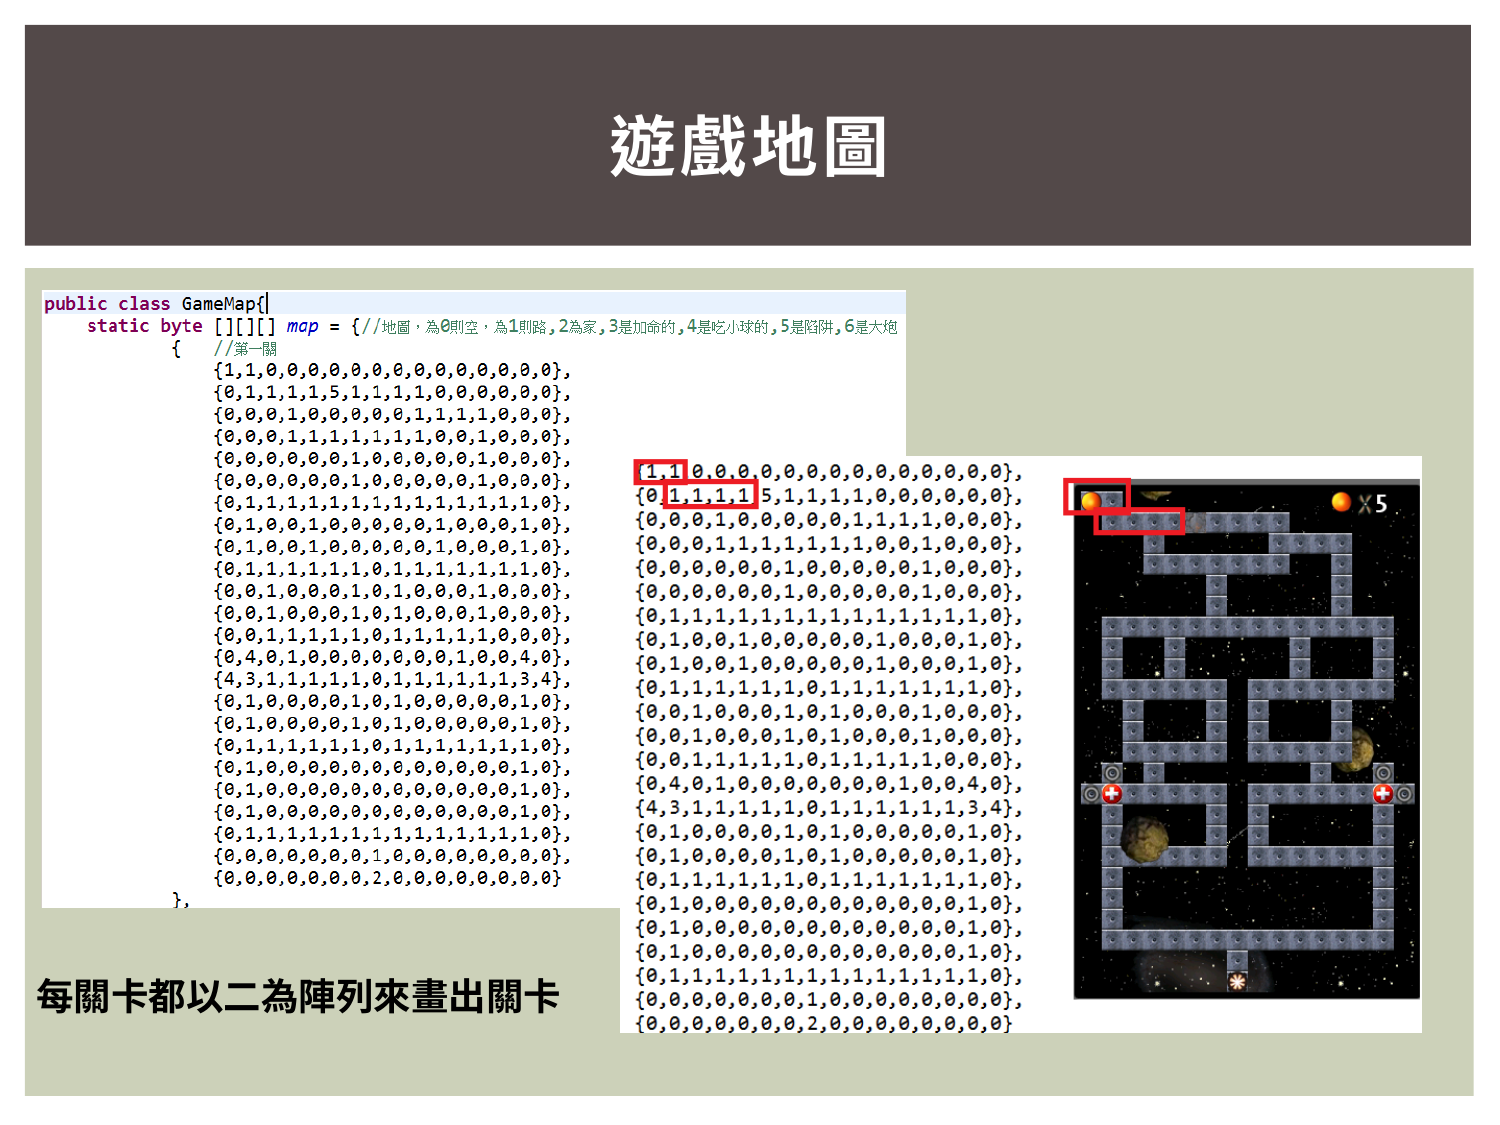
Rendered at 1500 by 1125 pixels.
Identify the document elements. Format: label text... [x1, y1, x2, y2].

title 遊戲地圖 [62, 75, 1438, 232]
text_box 每關卡都以二為陣列來畫出關卡 [21, 965, 577, 1071]
text_box [0, 0, 1500, 75]
picture [40, 290, 1422, 1034]
